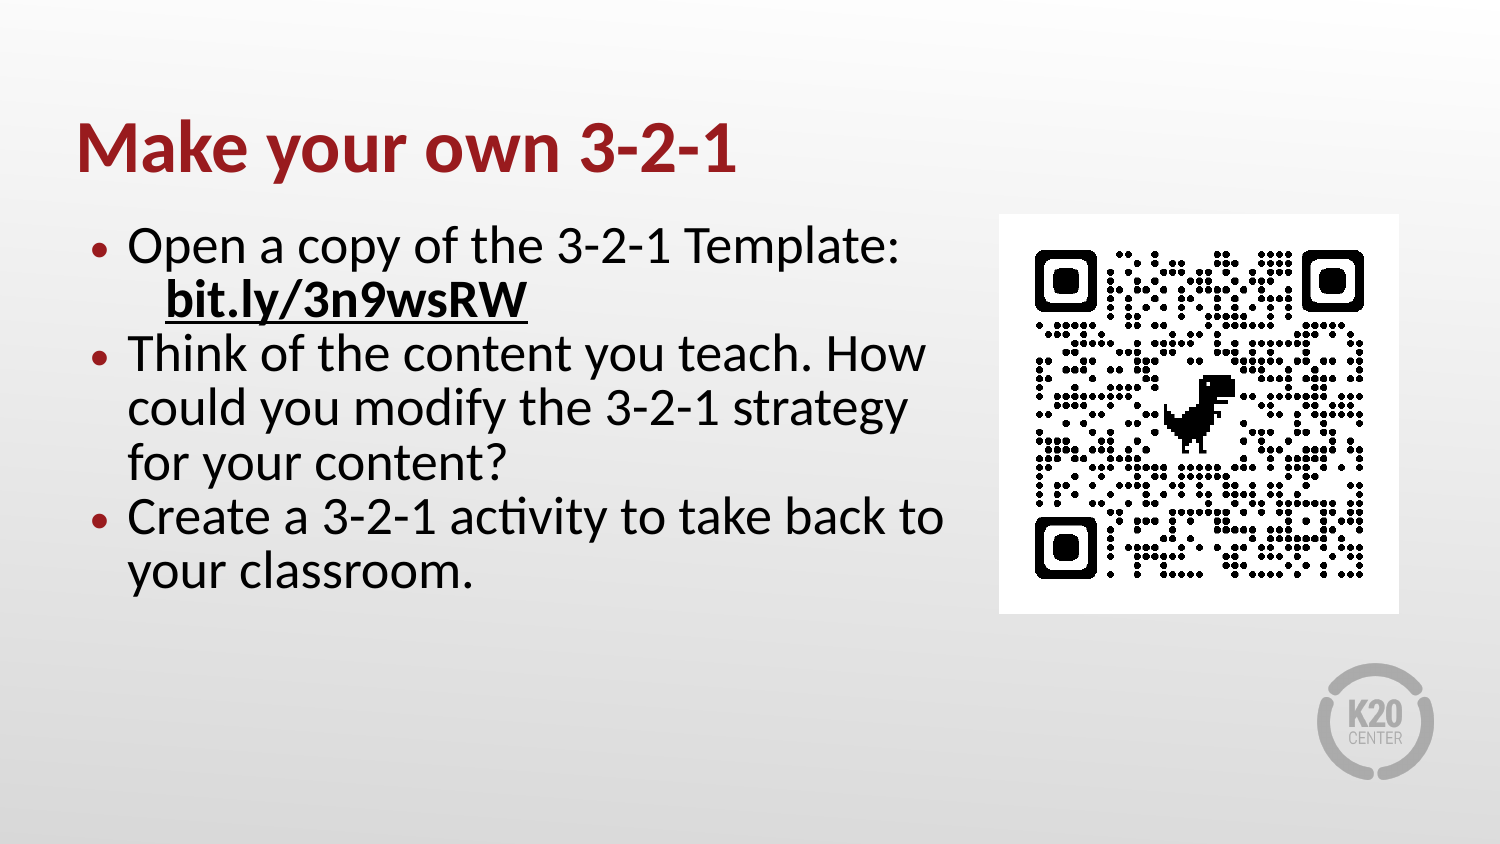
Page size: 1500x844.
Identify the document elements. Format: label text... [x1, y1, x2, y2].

picture [999, 214, 1399, 614]
title Make your own 3-2-1 [75, 50, 874, 191]
list Open a copy of the 3-2-1 Template: bit.ly/3n9wsRW Think of the content you teach. How could you modify the 3-2-1 strategy for your content? Create a 3-2-1 activity to take back to your classroom. [75, 214, 986, 779]
picture [1300, 646, 1451, 797]
